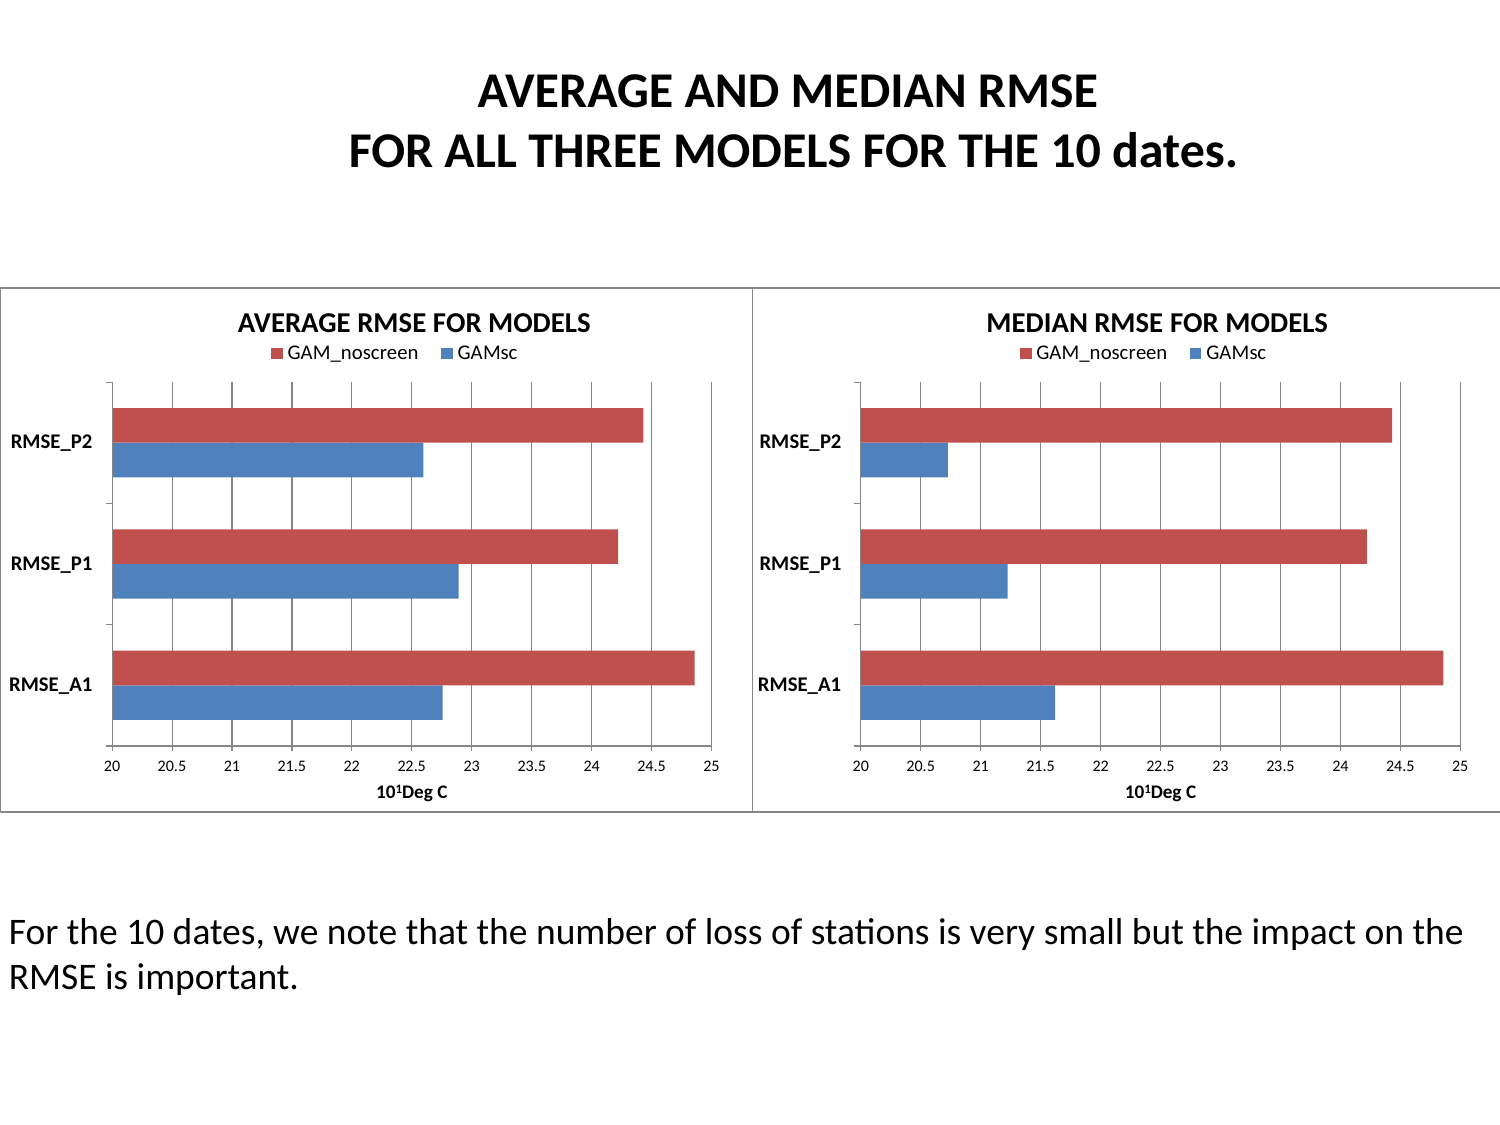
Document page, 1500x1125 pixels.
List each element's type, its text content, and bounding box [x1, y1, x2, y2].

text_box AVERAGE AND MEDIAN RMSE FOR ALL THREE MODELS FOR THE 10 dates. [187, 49, 1400, 185]
picture [0, 287, 1500, 813]
text_box For the 10 dates, we note that the number of loss of stations is very small but the impact on the RMSE is important. [0, 899, 1500, 1005]
